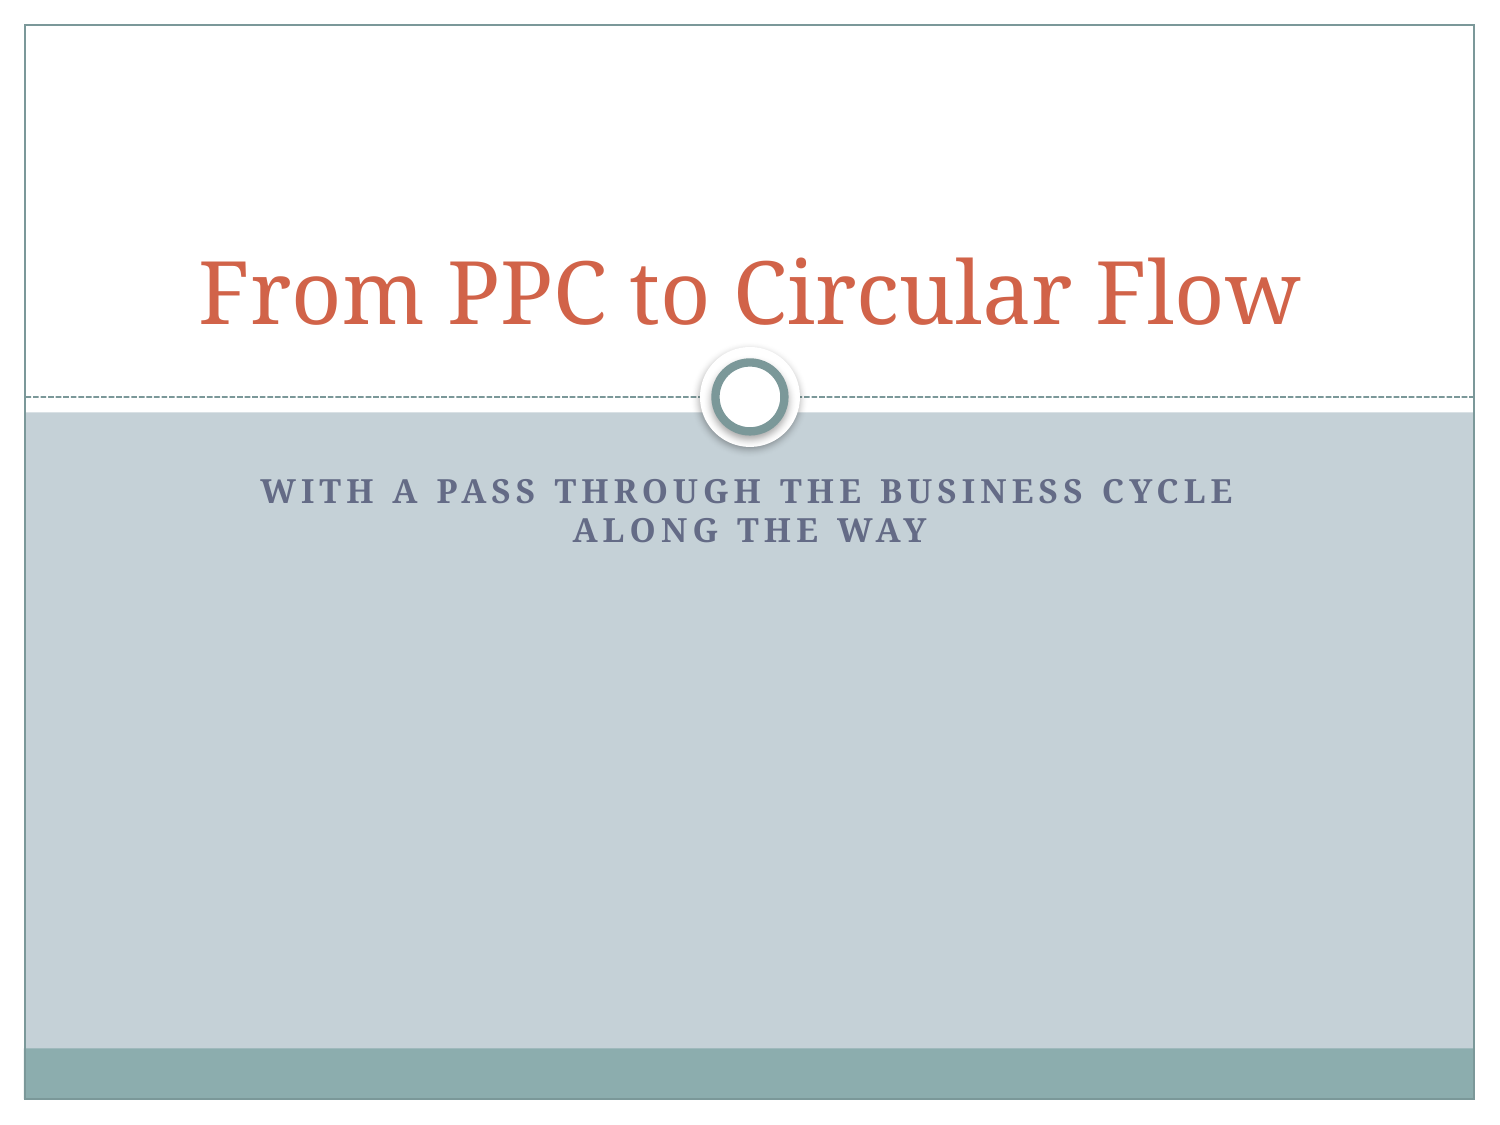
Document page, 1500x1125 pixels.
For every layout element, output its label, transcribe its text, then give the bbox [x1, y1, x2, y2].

title From PPC to Circular Flow [112, 62, 1388, 350]
subtitle With a pass through the business cycle along the way [225, 462, 1275, 750]
